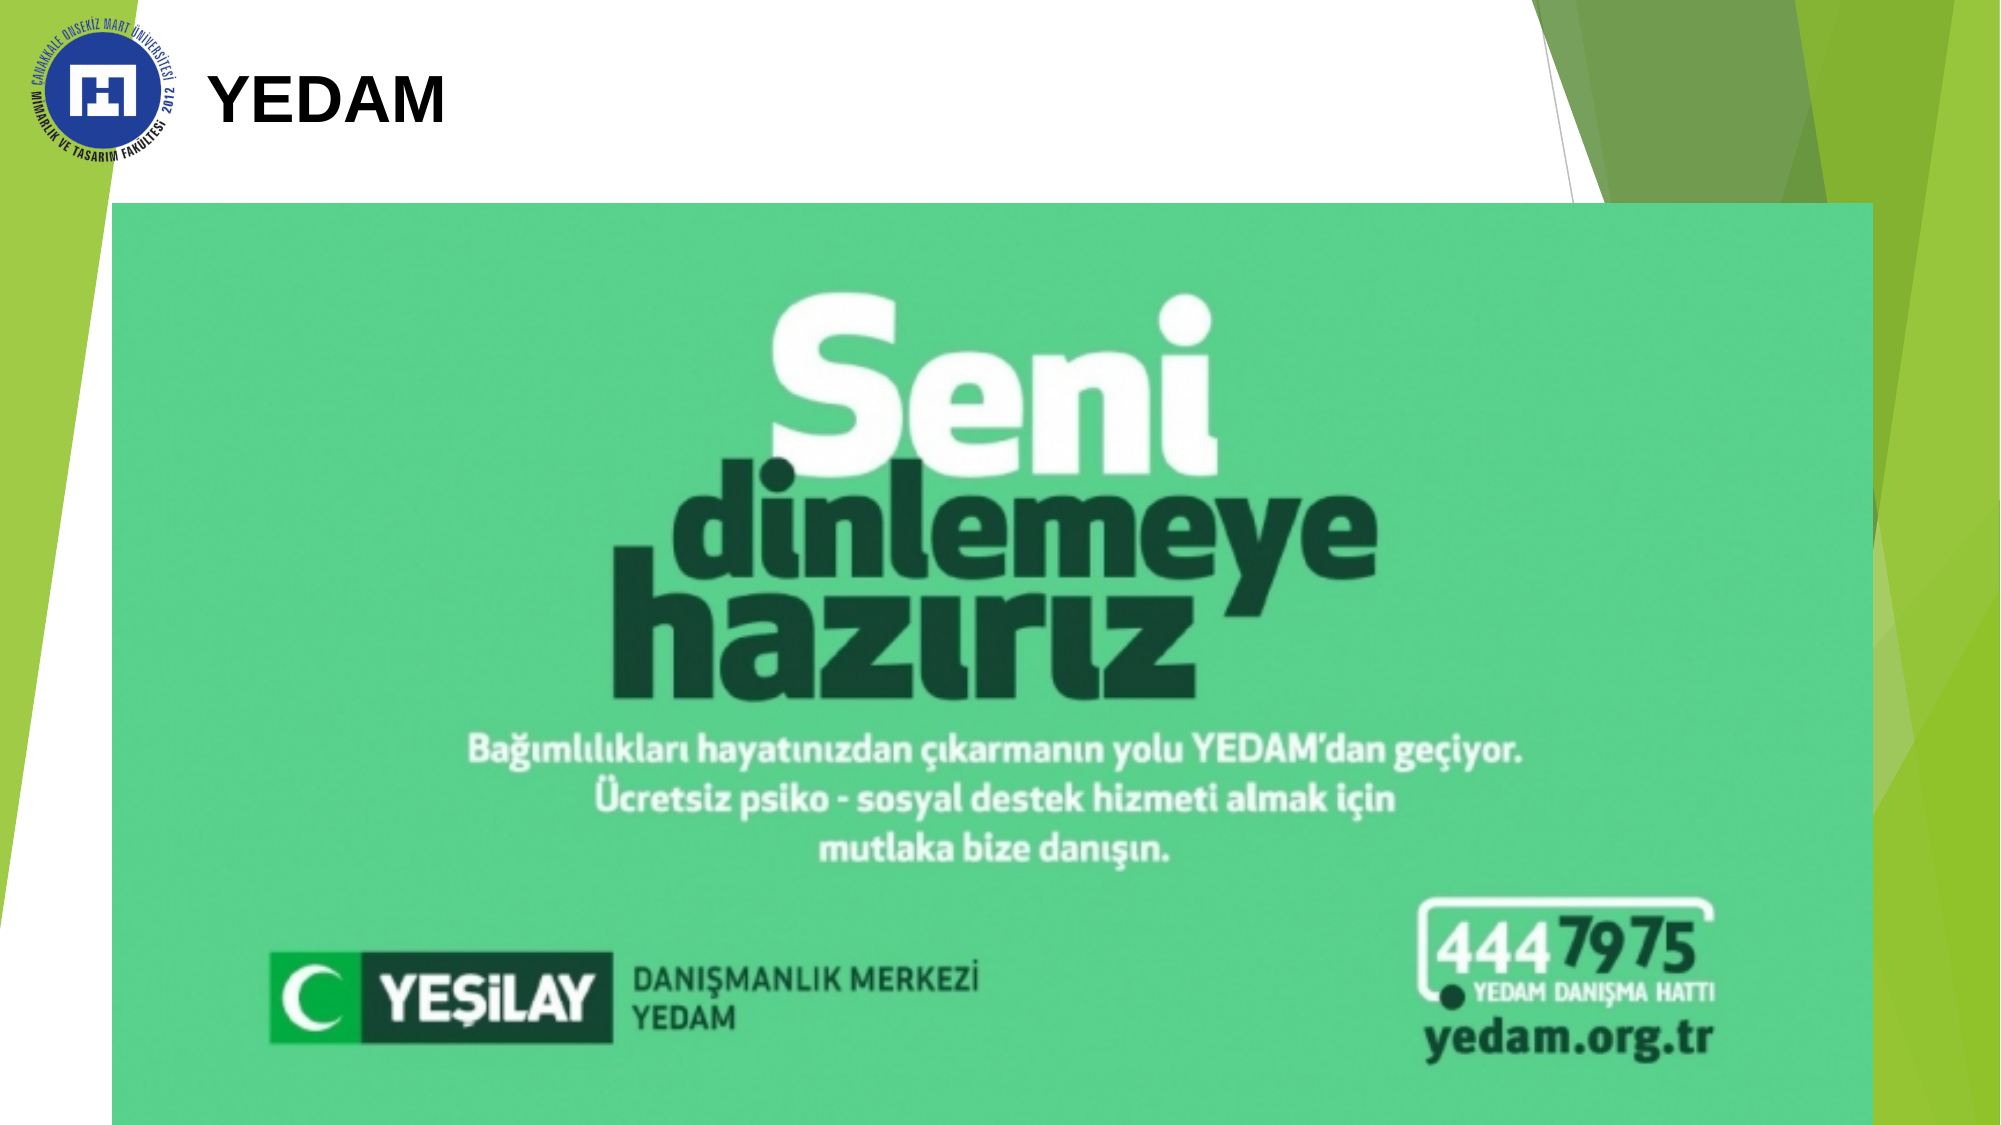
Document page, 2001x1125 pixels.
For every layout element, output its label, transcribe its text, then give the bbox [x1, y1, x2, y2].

title YEDAM [204, 54, 1995, 245]
picture [112, 203, 1873, 1125]
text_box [0, 0, 182, 930]
